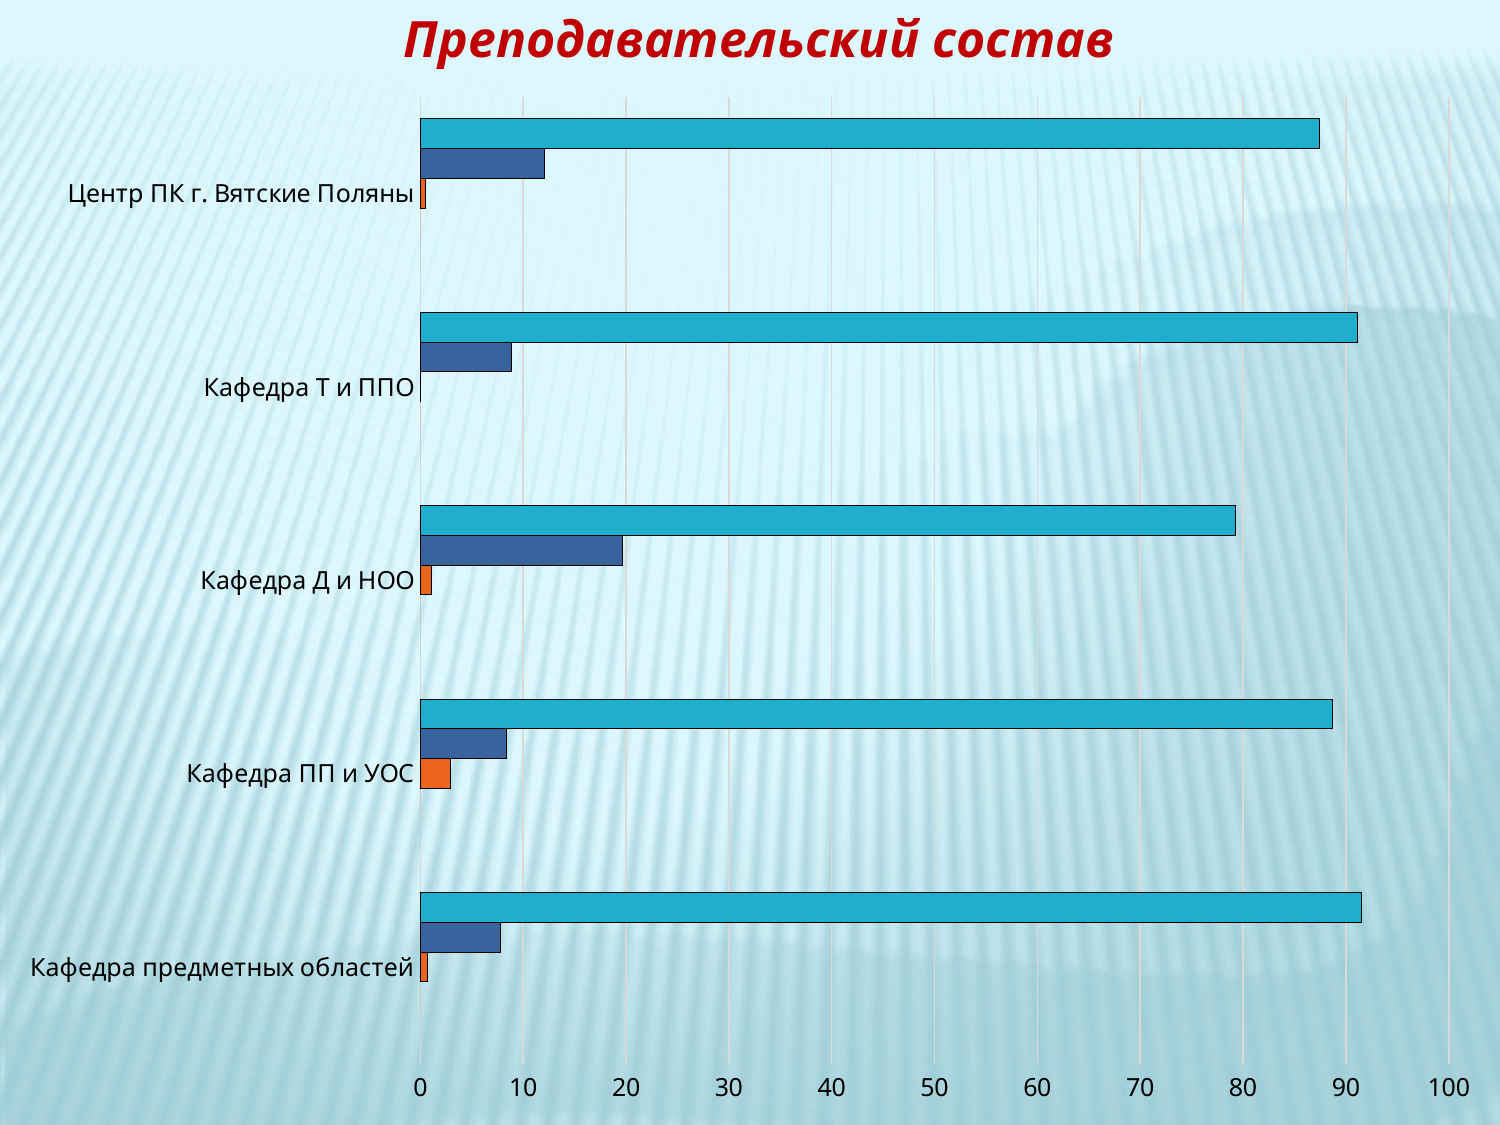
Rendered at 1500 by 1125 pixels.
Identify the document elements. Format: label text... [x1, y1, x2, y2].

chart [0, 75, 1500, 1125]
text_box Преподавательский состав [18, 0, 1500, 75]
